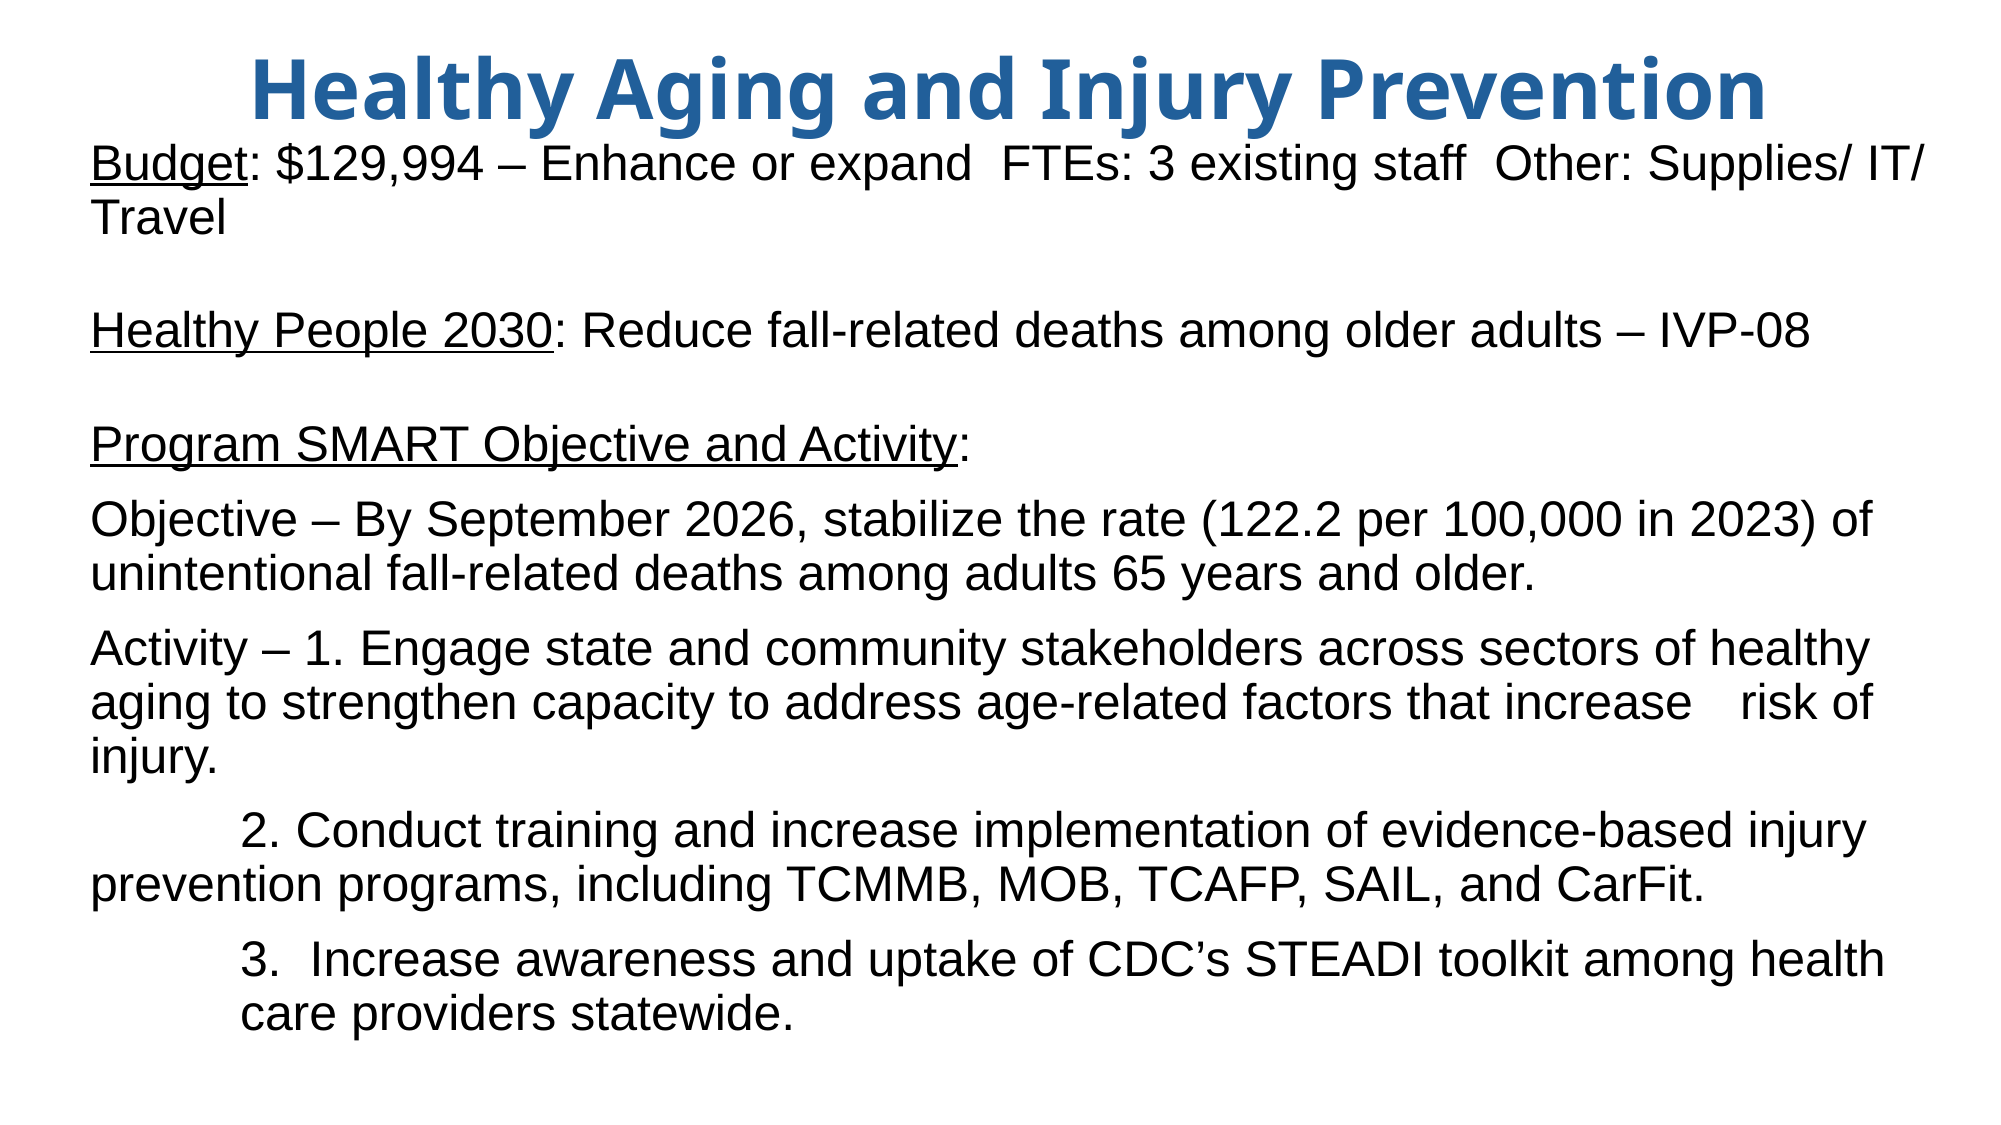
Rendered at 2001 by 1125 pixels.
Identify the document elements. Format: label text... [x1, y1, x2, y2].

title Healthy Aging and Injury Prevention [75, 20, 1945, 129]
list Budget: $129,994 – Enhance or expand FTEs: 3 existing staff Other: Supplies/ IT/ Travel Healthy People 2030: Reduce fall-related deaths among older adults – IVP-08 Program SMART Objective and Activity: Objective – By September 2026, stabilize the rate (122.2 per 100,000 in 2023) of unintentional fall-related deaths among adults 65 years and older. Activity – 1. Engage state and community stakeholders across sectors of healthy aging to strengthen capacity to address age-related factors that increase risk of injury. 2. Conduct training and increase implementation of evidence-based injury prevention programs, including TCMMB, MOB, TCAFP, SAIL, and CarFit. 3. Increase awareness and uptake of CDC’s STEADI toolkit among health care providers statewide. [75, 129, 1945, 1016]
